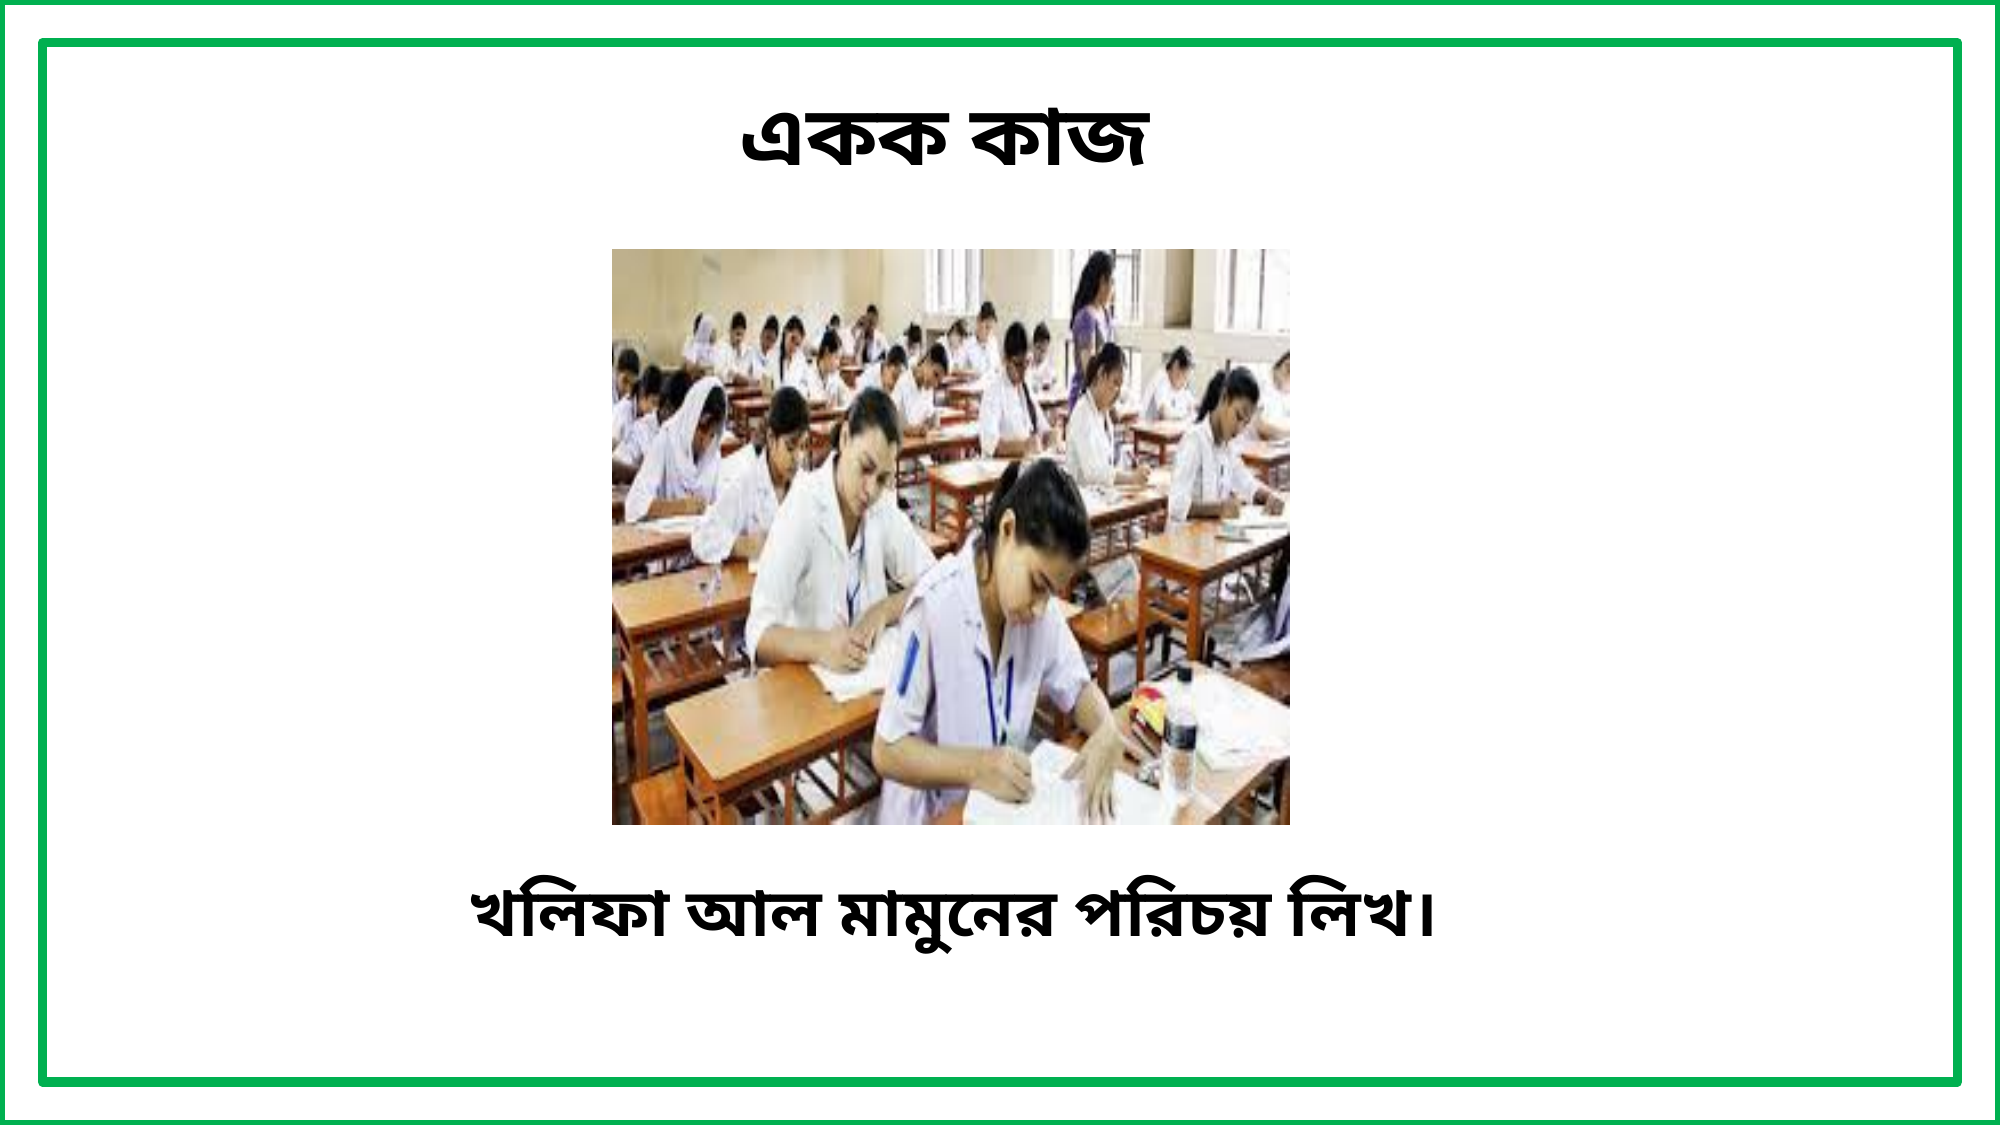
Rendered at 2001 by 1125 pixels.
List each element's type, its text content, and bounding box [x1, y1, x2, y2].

text_box একক কাজ [725, 75, 1165, 190]
text_box [0, 0, 2000, 1125]
text_box খলিফা আল মামুনের পরিচয় লিখ। [453, 862, 1453, 958]
picture [612, 249, 1290, 826]
